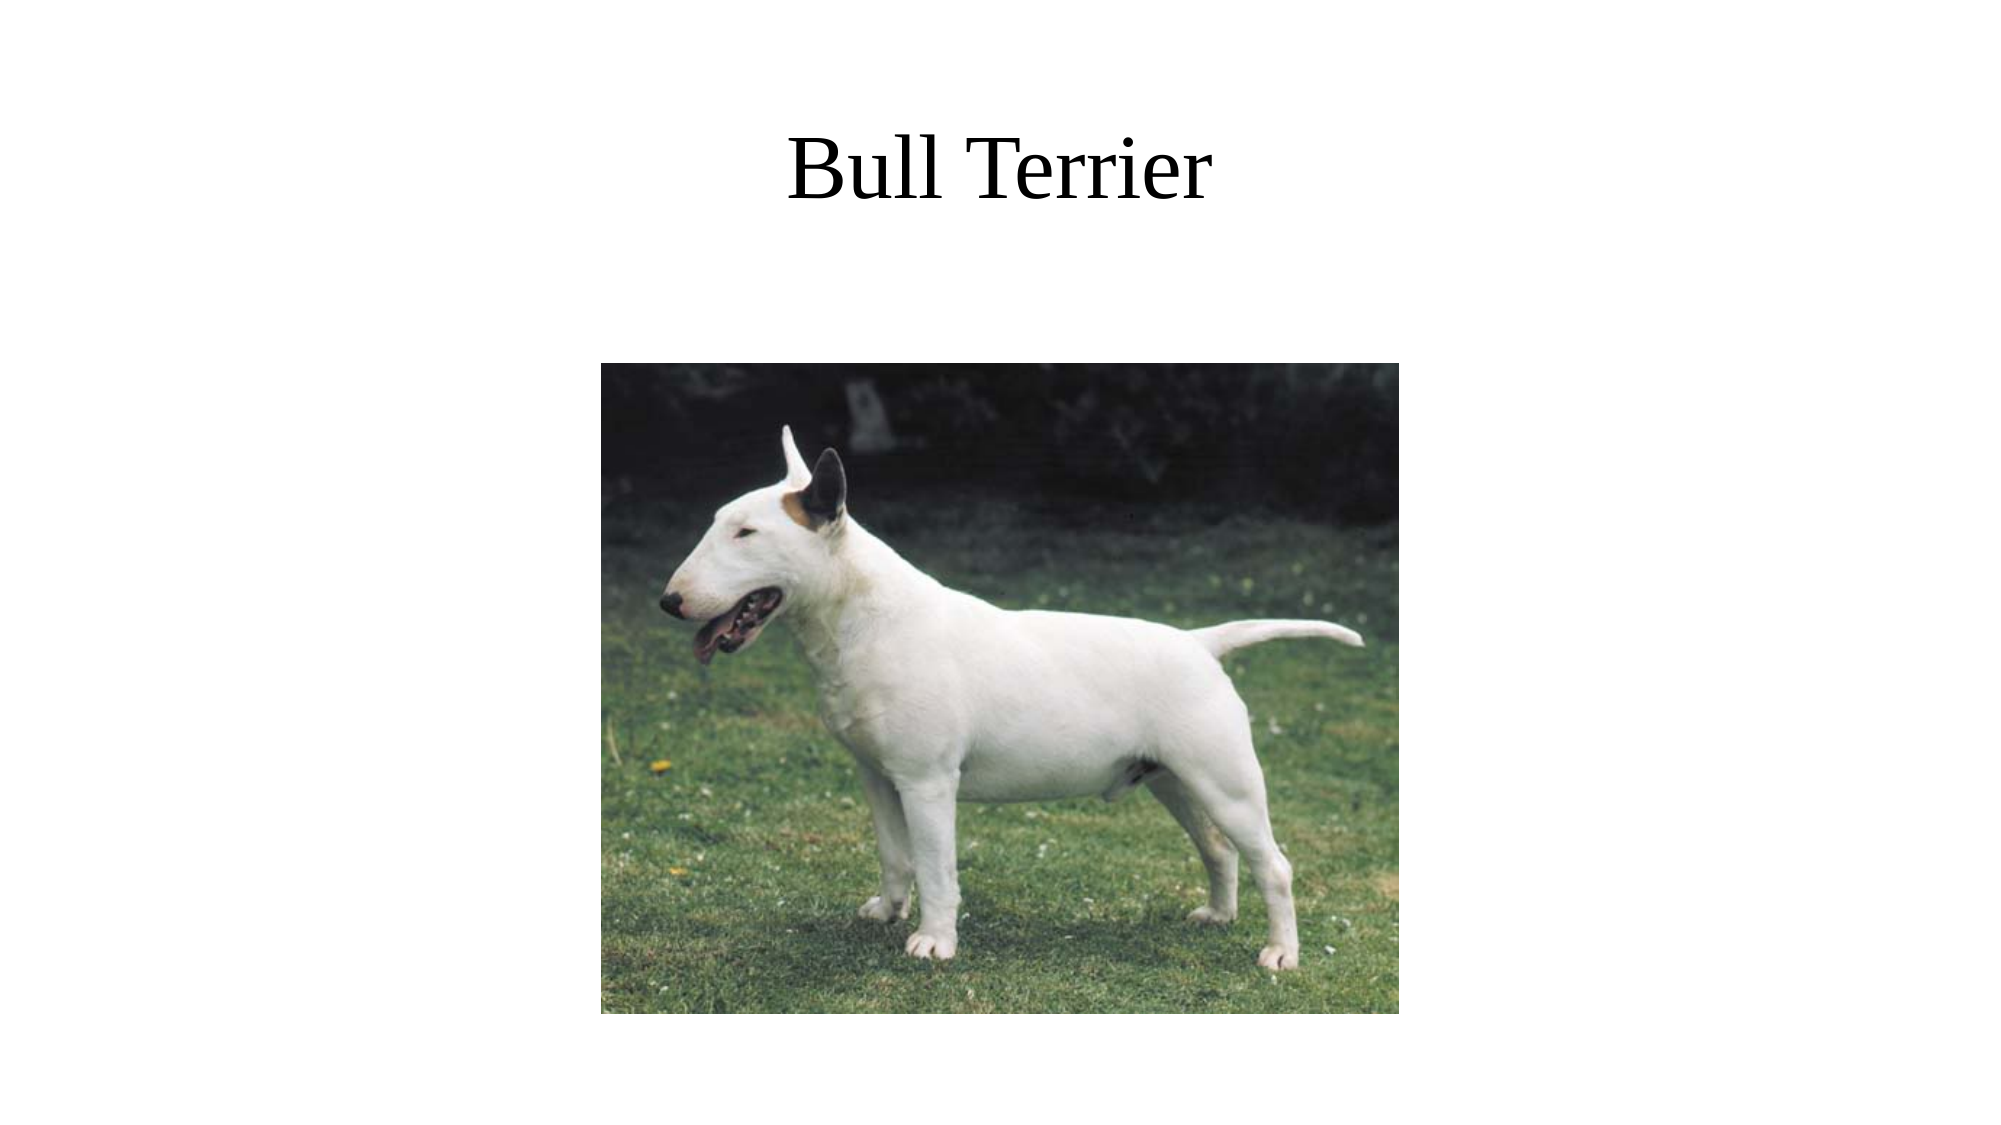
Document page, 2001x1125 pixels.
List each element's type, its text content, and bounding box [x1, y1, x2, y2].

title Bull Terrier [137, 59, 1863, 278]
picture [601, 363, 1399, 1014]
